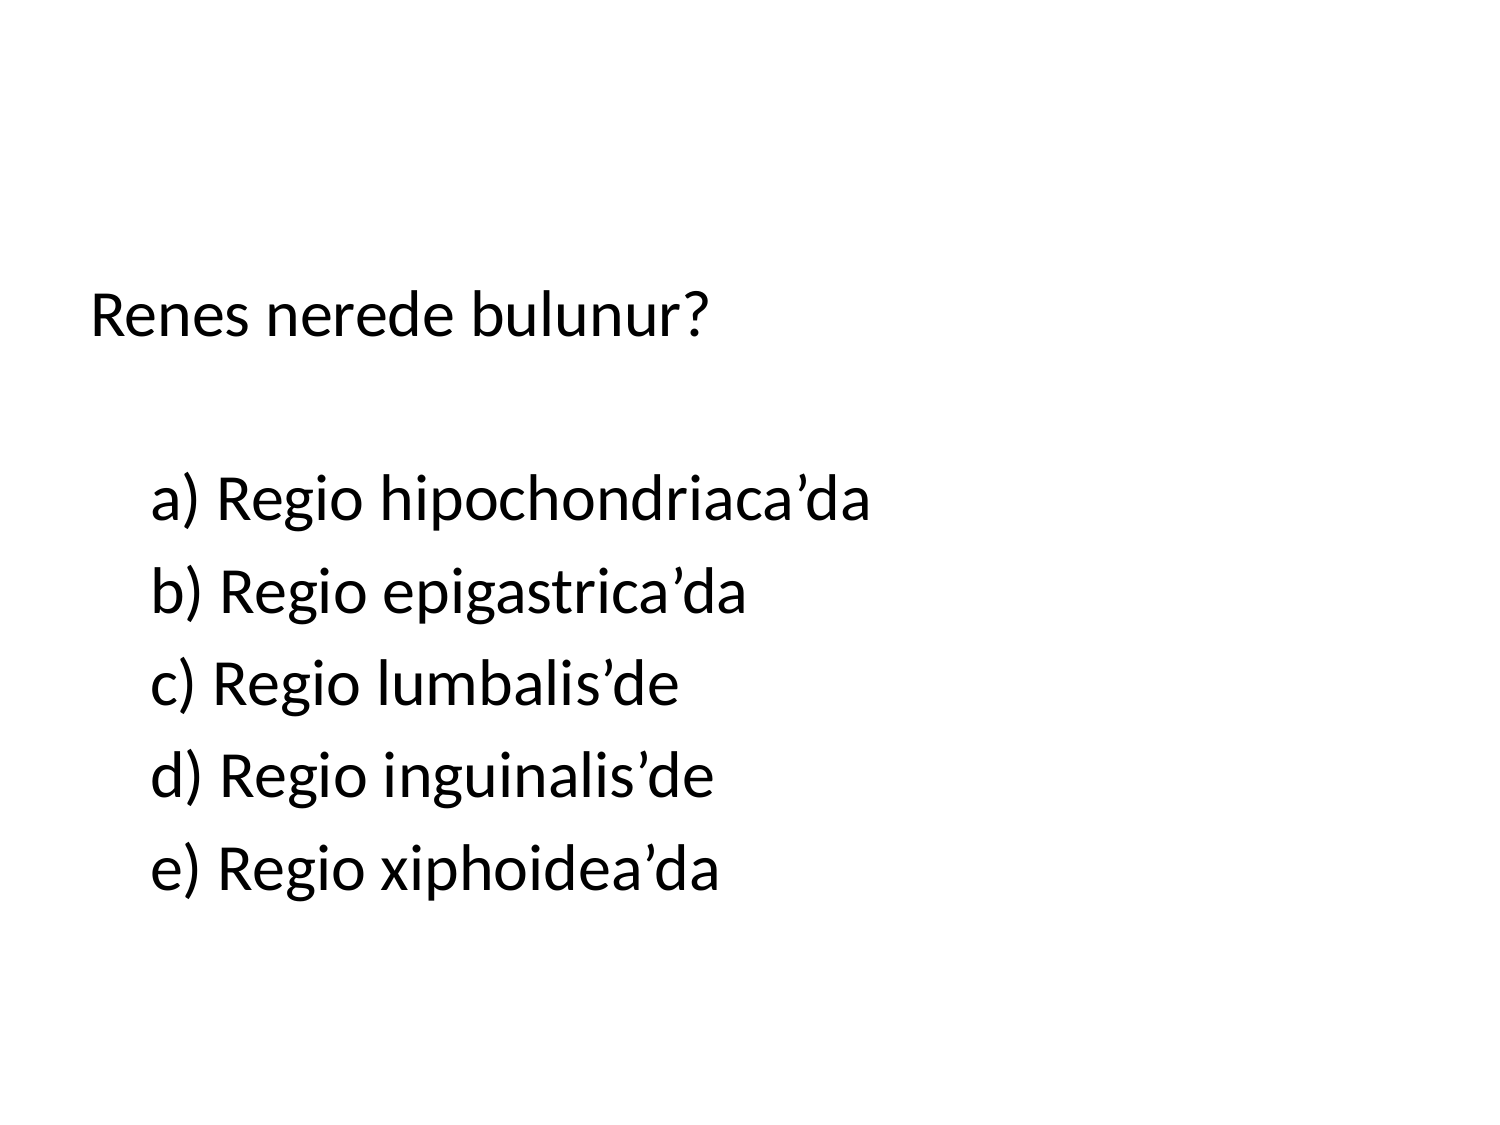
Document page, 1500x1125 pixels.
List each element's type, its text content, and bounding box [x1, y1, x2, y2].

list Renes nerede bulunur? a) Regio hipochondriaca’da b) Regio epigastrica’da c) Regio lumbalis’de d) Regio inguinalis’de e) Regio xiphoidea’da [75, 262, 1425, 1005]
